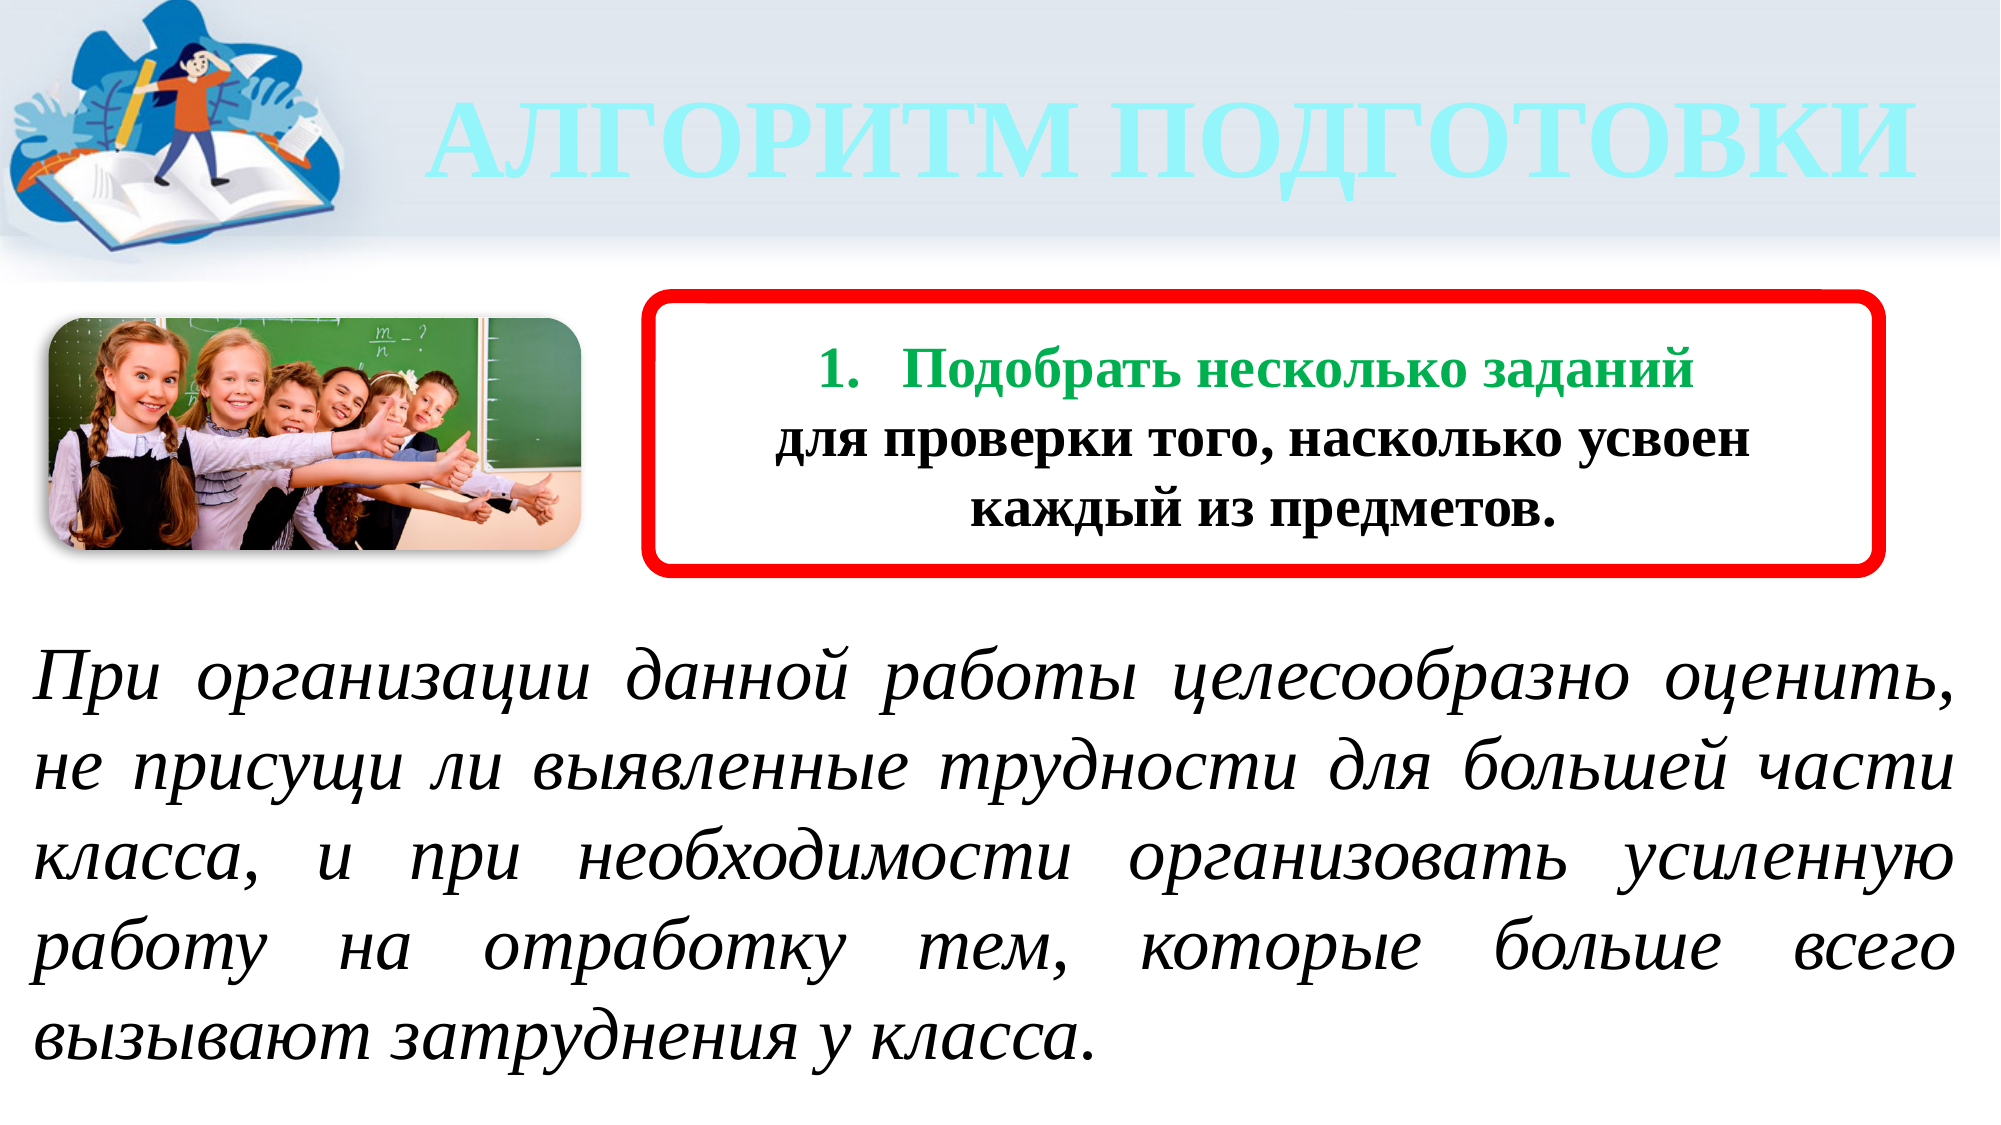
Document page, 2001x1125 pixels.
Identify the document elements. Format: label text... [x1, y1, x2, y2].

title АЛГОРИТМ ПОДГОТОВКИ [342, 32, 2000, 251]
picture [48, 317, 582, 550]
picture [0, 0, 2000, 285]
text_box Подобрать несколько заданий для проверки того, насколько усвоен каждый из предметов. [647, 295, 1880, 573]
text_box При организации данной работы целесообразно оценить, не присущи ли выявленные трудности для большей части класса, и при необходимости организовать усиленную работу на отработку тем, которые больше всего вызывают затруднения у класса. [18, 617, 1973, 1083]
